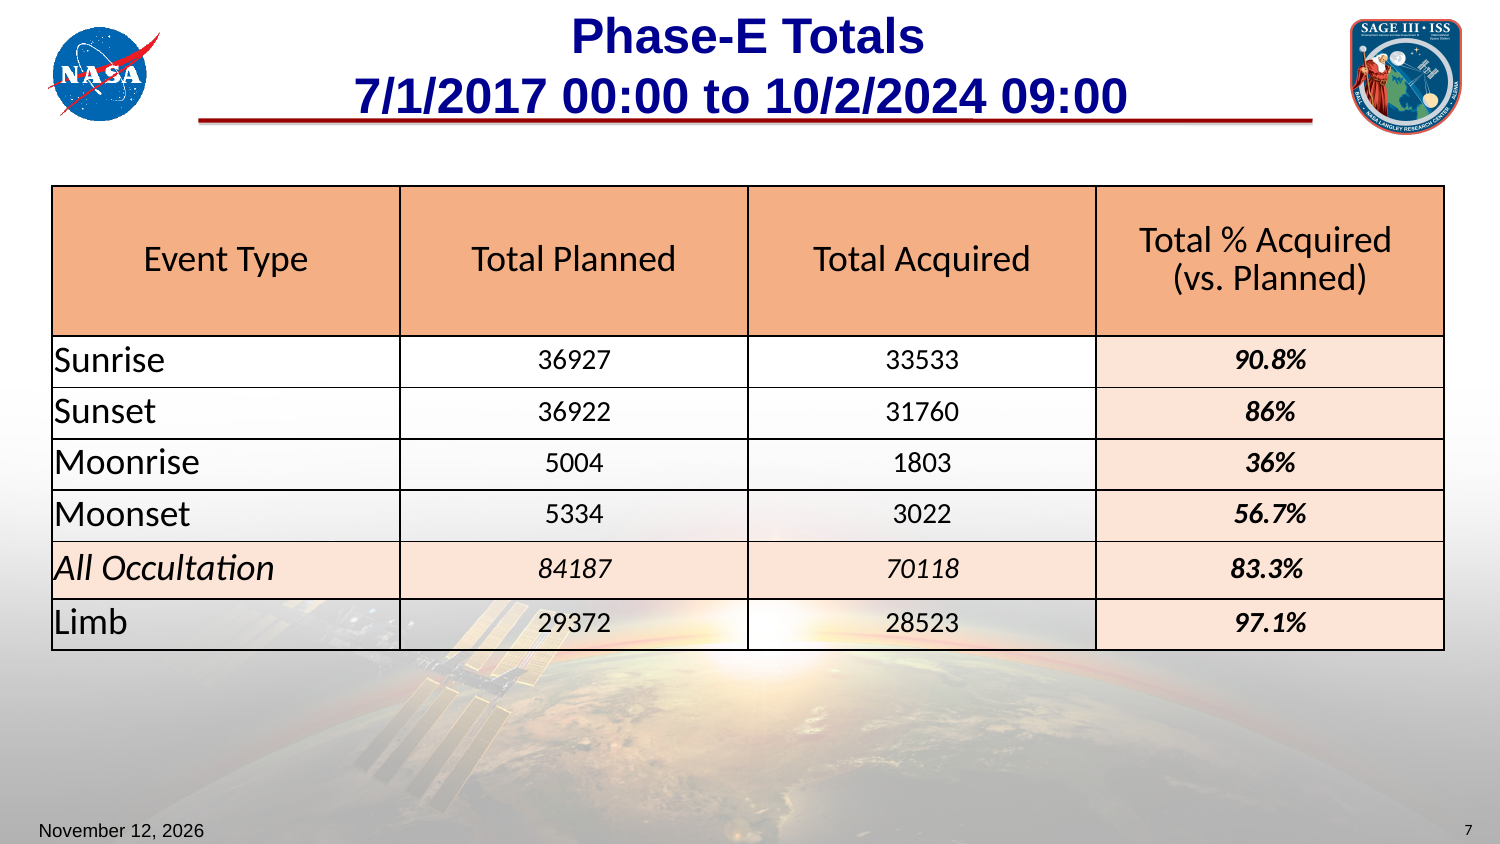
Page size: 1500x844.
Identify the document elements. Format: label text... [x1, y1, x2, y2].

table_cell 90.8% [1097, 337, 1443, 387]
table_cell Limb [53, 600, 399, 649]
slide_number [23, 815, 374, 844]
table_cell 3022 [749, 491, 1095, 541]
table_cell 36927 [401, 337, 747, 387]
table_cell 56.7% [1097, 491, 1443, 541]
table_cell 29372 [401, 600, 747, 649]
table_cell 36% [1097, 440, 1443, 489]
table_header Event Type [53, 187, 399, 335]
table_cell 70118 [749, 542, 1095, 598]
table_cell 83.3% [1097, 542, 1443, 598]
table_cell 36922 [401, 388, 747, 438]
table_cell 86% [1097, 388, 1443, 438]
table_cell 5004 [401, 440, 747, 489]
table_header Total Planned [401, 187, 747, 335]
table_cell Sunrise [53, 337, 399, 387]
table_header Total Acquired [749, 187, 1095, 335]
table_cell 33533 [749, 337, 1095, 387]
table_cell 84187 [401, 542, 747, 598]
table_cell Moonrise [53, 440, 399, 489]
table_cell All Occultation [53, 542, 399, 598]
picture [1350, 19, 1462, 135]
picture [47, 27, 160, 121]
table_header Total % Acquired (vs. Planned) [1097, 187, 1443, 335]
title Phase-E Totals 7/1/2017 00:00 to 10/2/2024 09:00 [200, 23, 1297, 104]
table_cell Sunset [53, 388, 399, 438]
table_cell Moonset [53, 491, 399, 541]
table_cell 1803 [749, 440, 1095, 489]
table_cell 97.1% [1097, 600, 1443, 649]
table_cell 28523 [749, 600, 1095, 649]
table_cell 5334 [401, 491, 747, 541]
table_cell 31760 [749, 388, 1095, 438]
